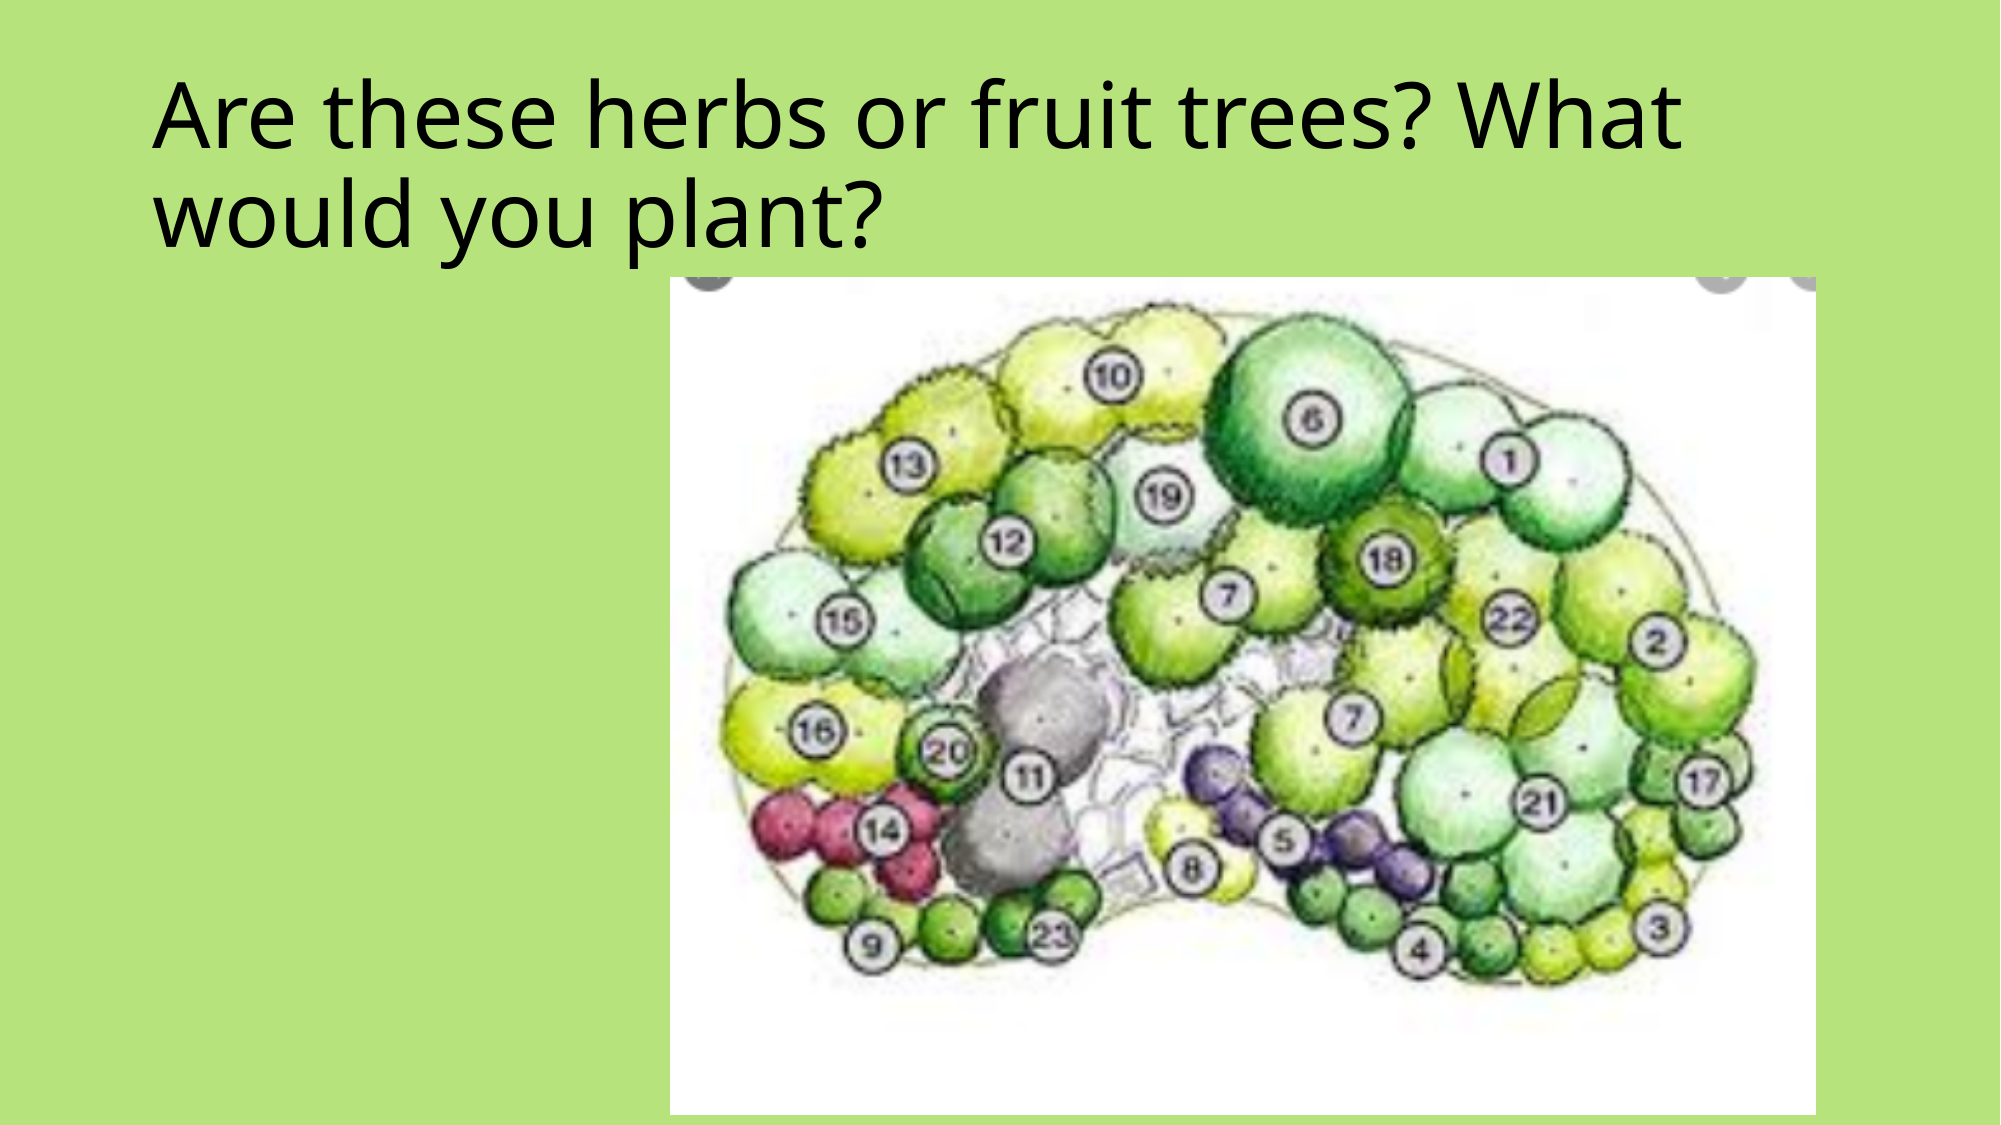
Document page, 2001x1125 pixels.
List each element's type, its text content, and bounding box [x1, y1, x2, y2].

title Are these herbs or fruit trees? What would you plant? [137, 59, 1863, 278]
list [670, 277, 1816, 1115]
